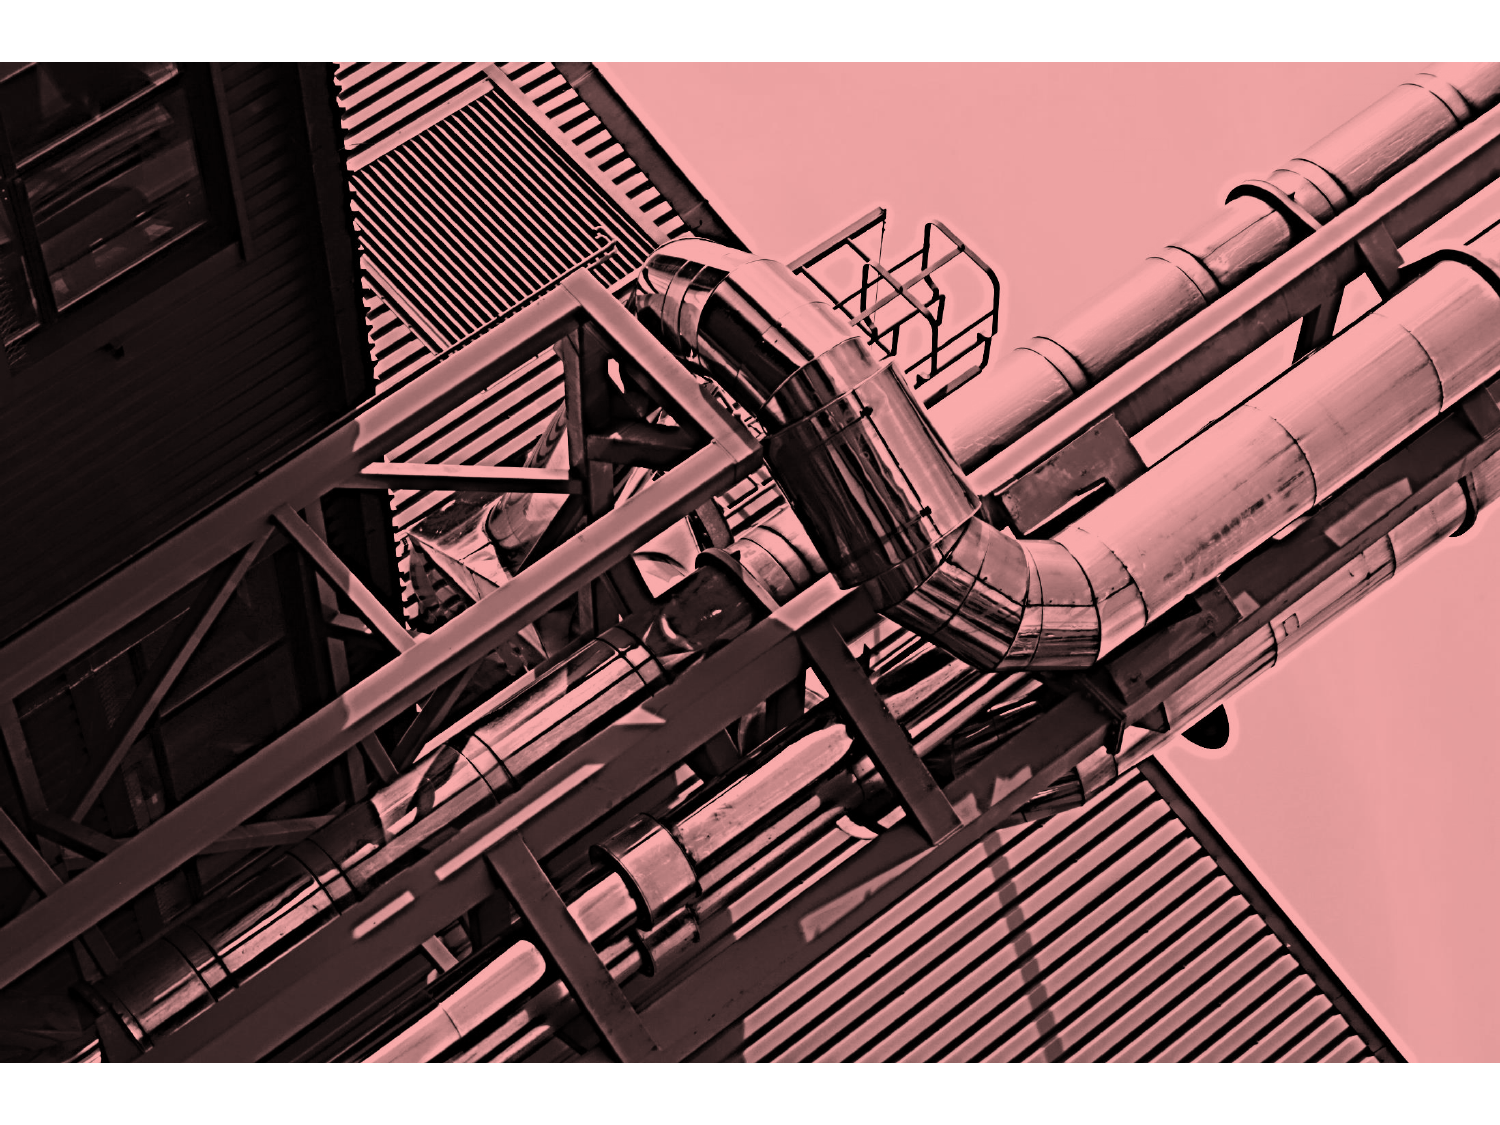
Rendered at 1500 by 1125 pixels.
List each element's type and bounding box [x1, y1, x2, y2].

picture [0, 62, 1500, 1063]
